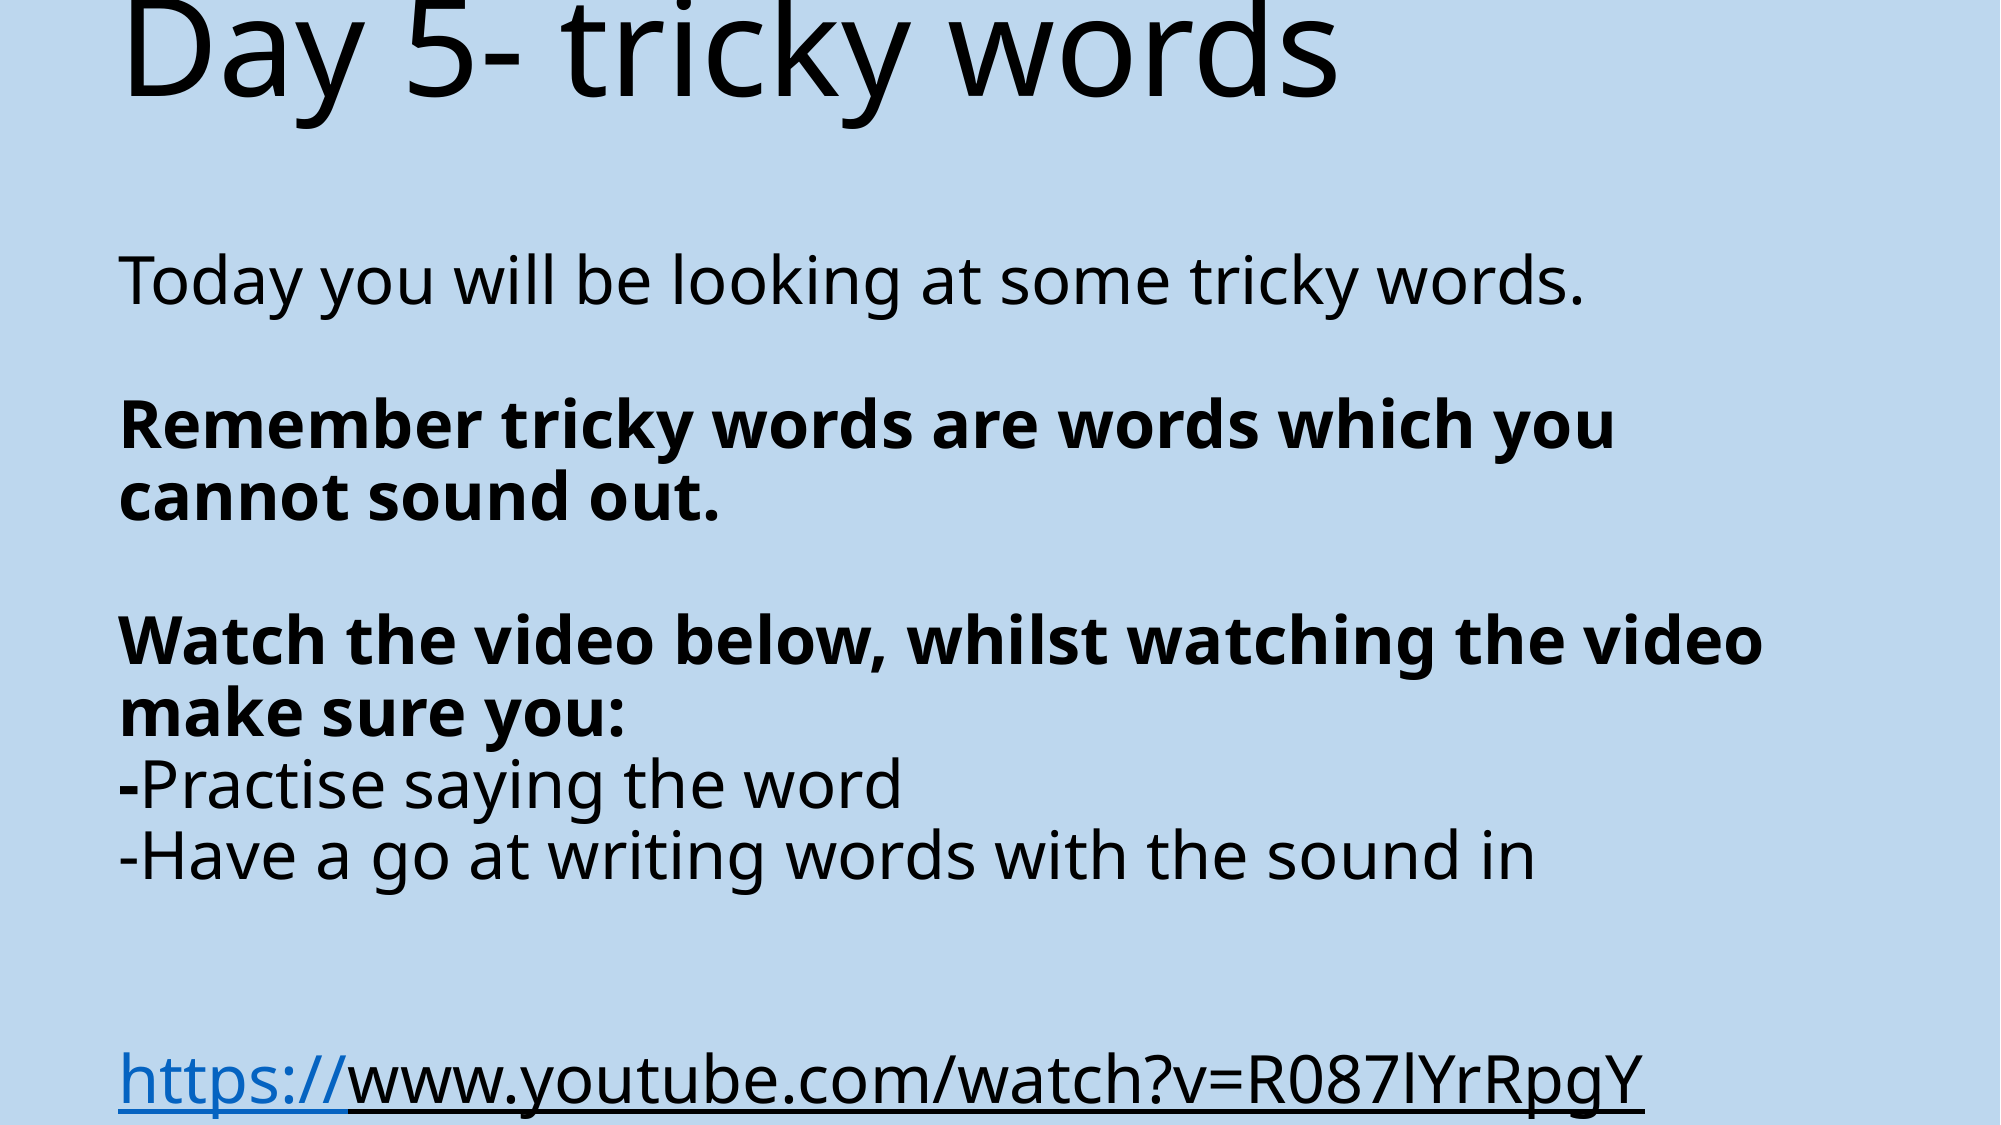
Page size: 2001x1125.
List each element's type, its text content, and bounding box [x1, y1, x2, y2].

title Day 5- tricky words Today you will be looking at some tricky words. Remember tricky words are words which you cannot sound out. Watch the video below, whilst watching the video make sure you: -Practise saying the word -Have a go at writing words with the sound in https://www.youtube.com/watch?v=R087lYrRpgY [103, 790, 1829, 943]
